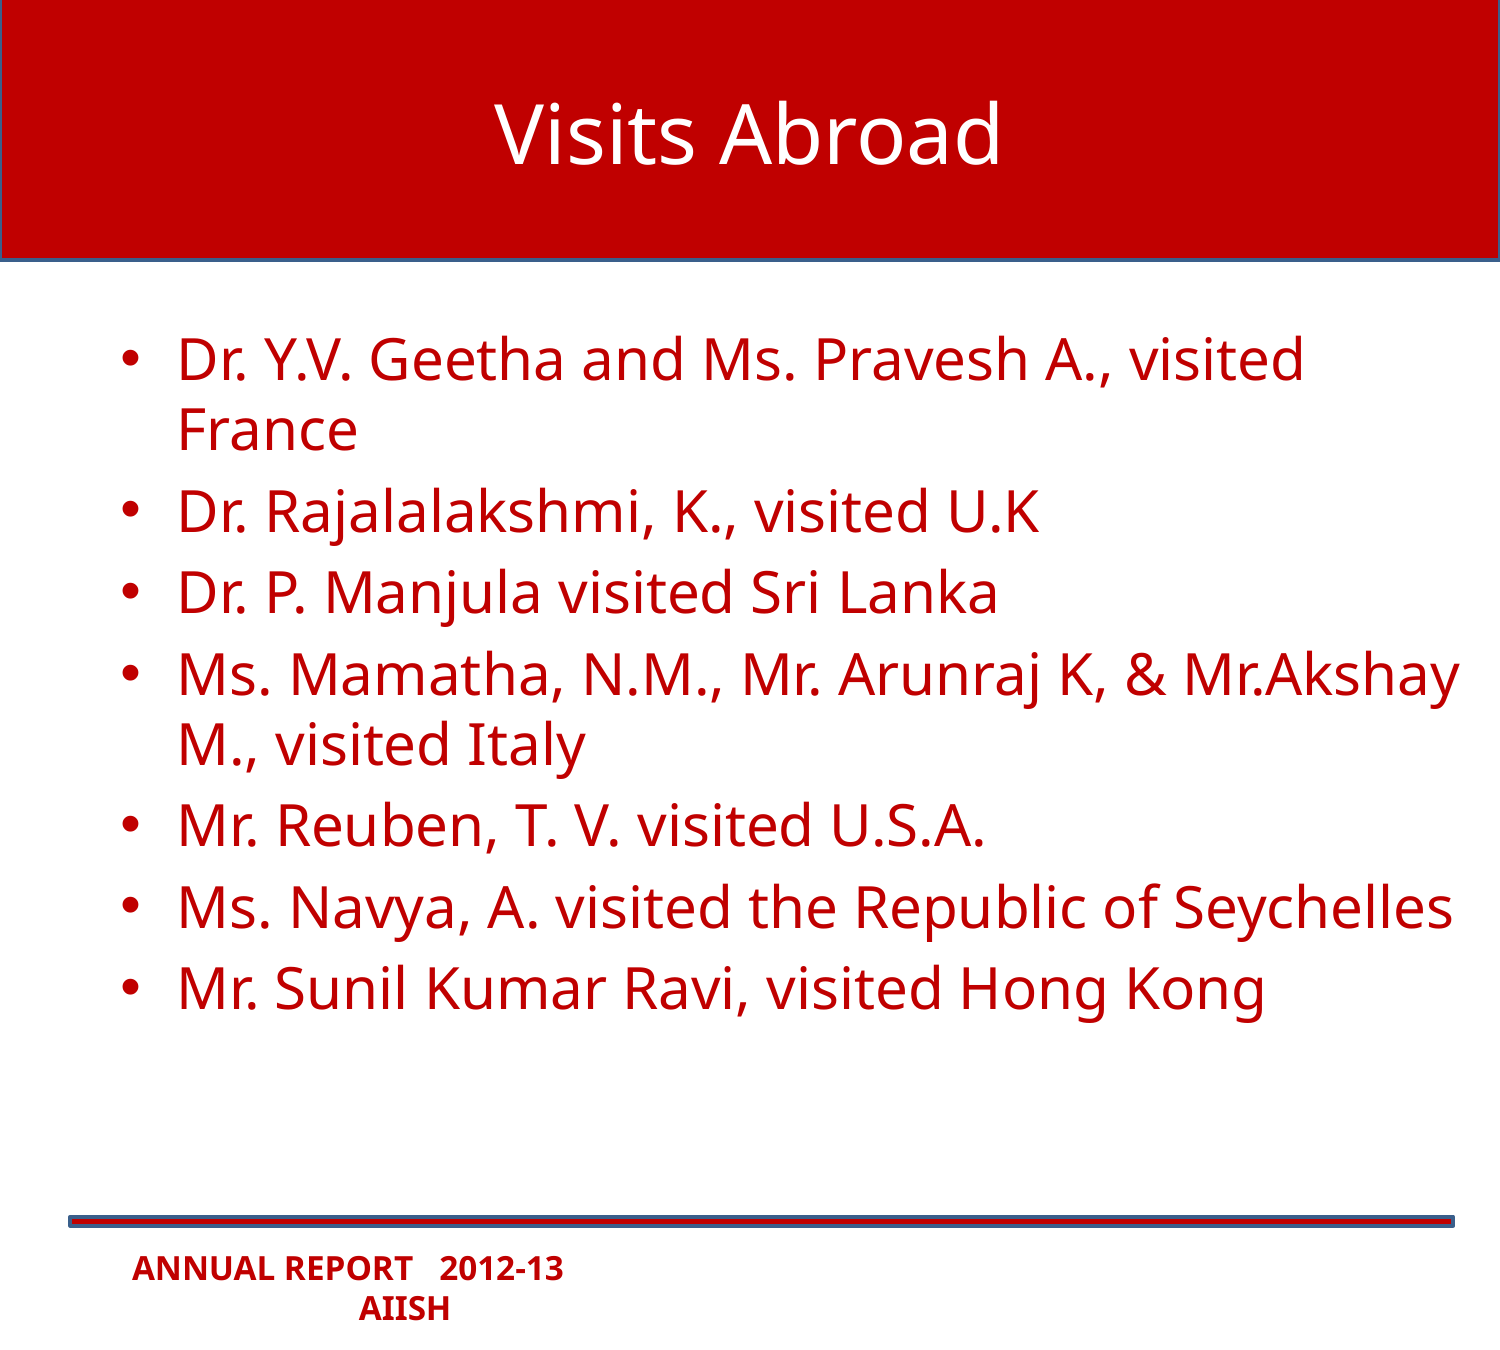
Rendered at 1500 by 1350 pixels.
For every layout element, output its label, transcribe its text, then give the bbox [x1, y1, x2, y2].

text_box [68, 1215, 1455, 1228]
list Dr. Y.V. Geetha and Ms. Pravesh A., visited France Dr. Rajalalakshmi, K., visited U.K Dr. P. Manjula visited Sri Lanka Ms. Mamatha, N.M., Mr. Arunraj K, & Mr.Akshay M., visited Italy Mr. Reuben, T. V. visited U.S.A. Ms. Navya, A. visited the Republic of Seychelles Mr. Sunil Kumar Ravi, visited Hong Kong [105, 315, 1500, 1206]
title Visits Abroad [75, 18, 1425, 244]
text_box [0, 0, 1500, 262]
footer ANNUAL REPORT 2012-13 AIISH [117, 1251, 1395, 1324]
